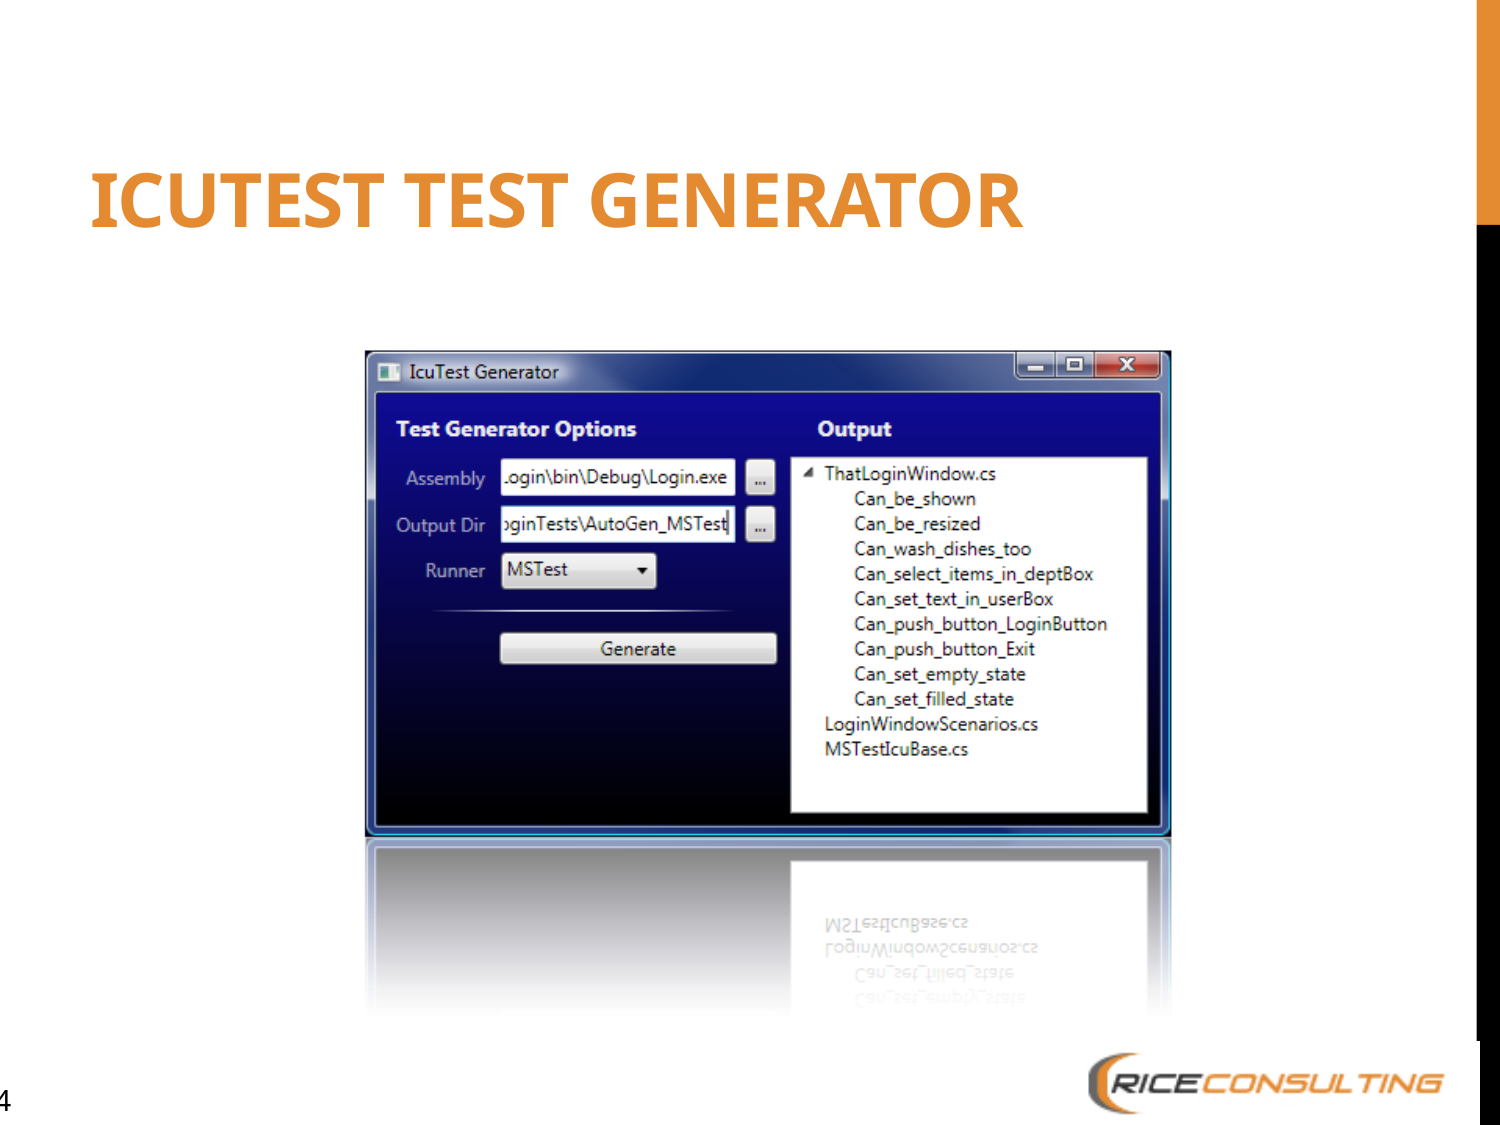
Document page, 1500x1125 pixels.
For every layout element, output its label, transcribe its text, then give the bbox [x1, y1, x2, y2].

title IcuTest Test Generator [75, 24, 1263, 250]
picture [361, 349, 1480, 1125]
